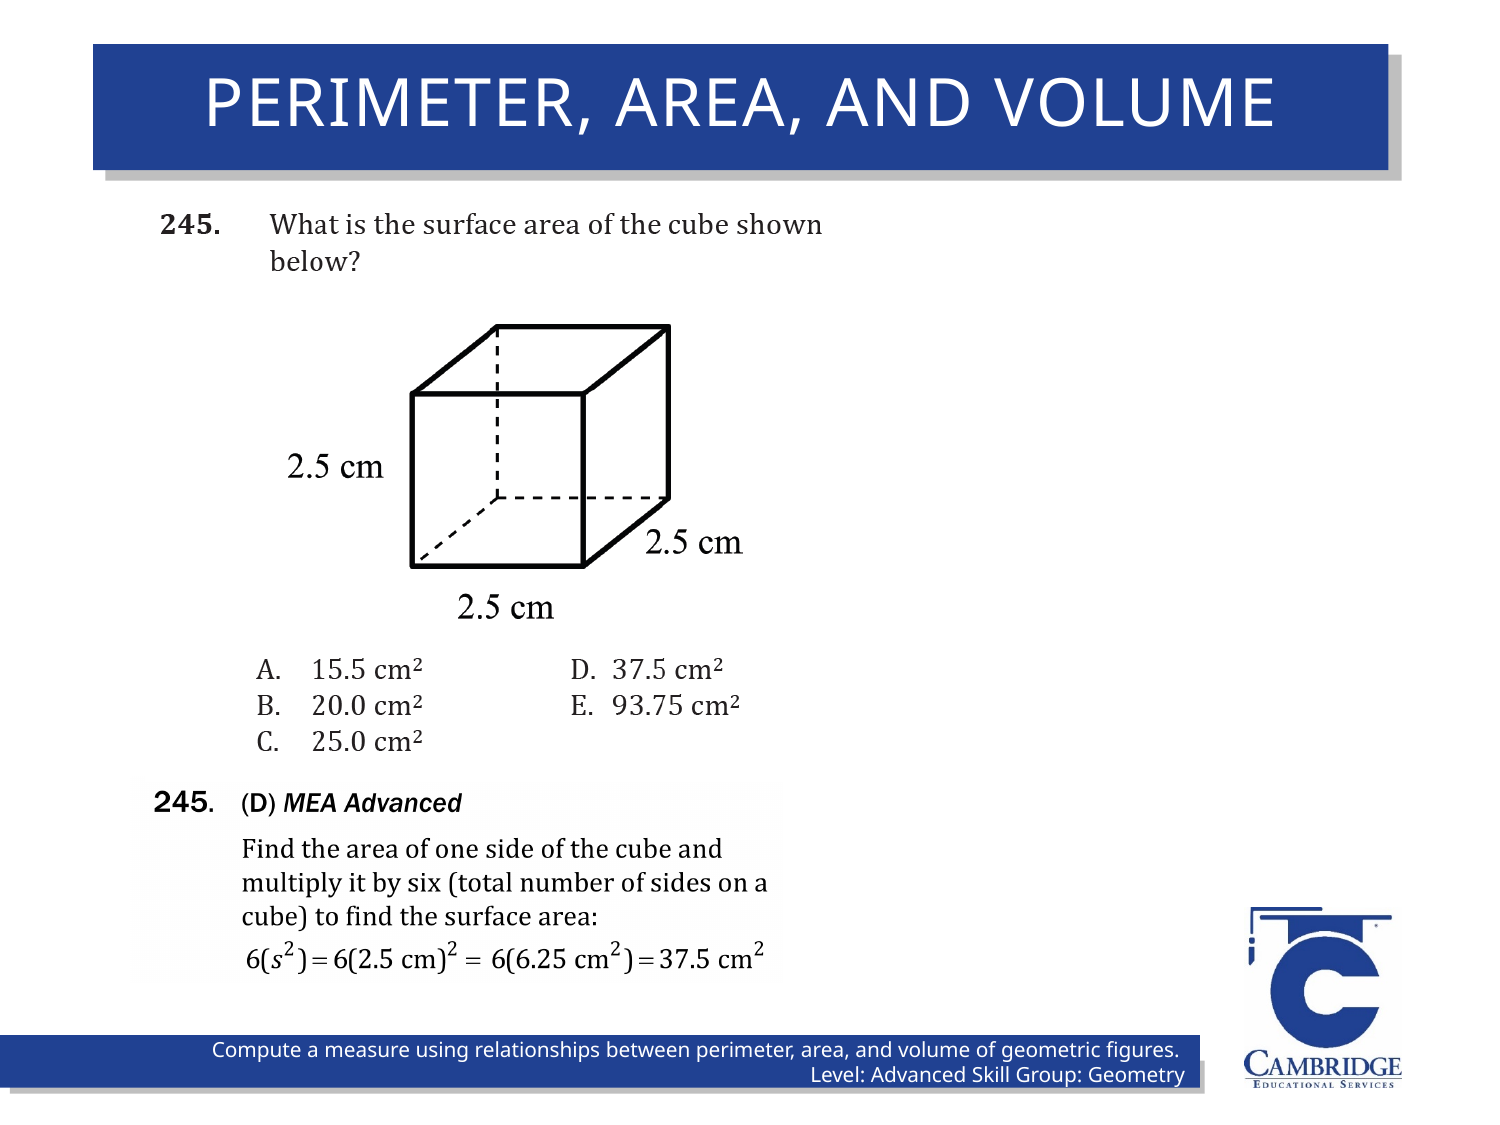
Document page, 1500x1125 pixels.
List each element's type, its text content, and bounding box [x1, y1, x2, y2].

text_box [9, 1059, 1206, 1095]
footer Compute a measure using relationships between perimeter, area, and volume of geometric figures. Level: Advanced Skill Group: Geometry [0, 1035, 1200, 1088]
text_box [104, 53, 1403, 182]
title Perimeter, area, and volume [93, 44, 1389, 171]
picture [1244, 907, 1403, 1088]
picture [130, 195, 836, 983]
